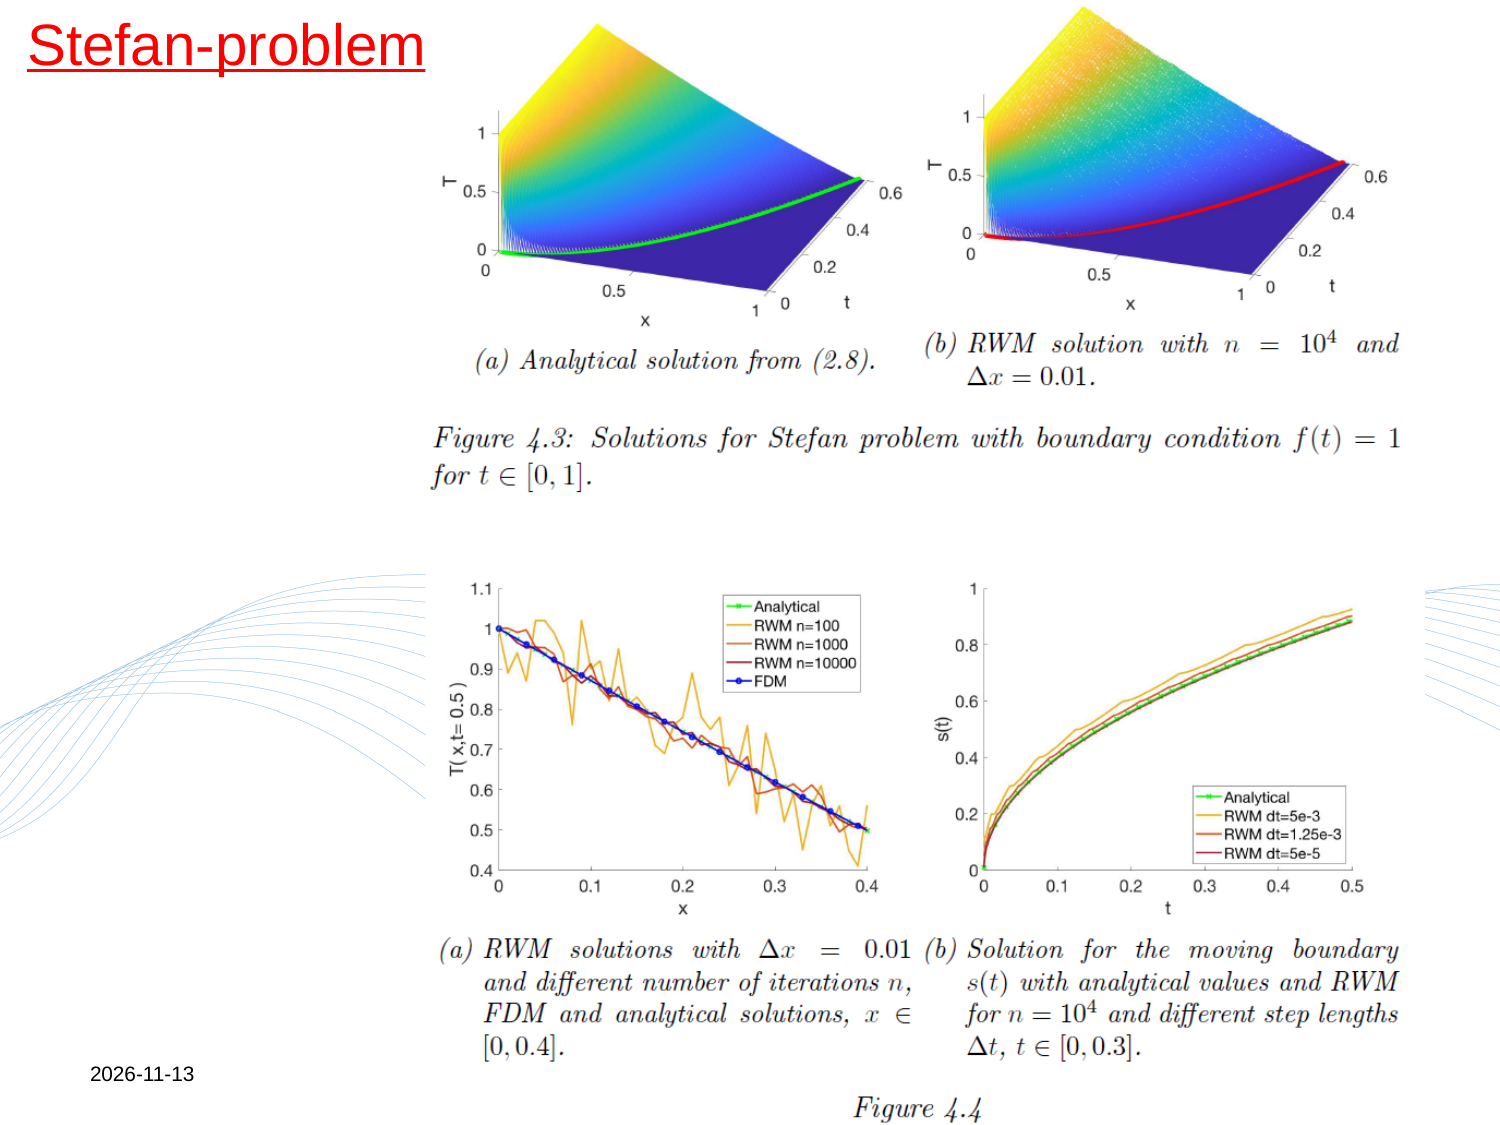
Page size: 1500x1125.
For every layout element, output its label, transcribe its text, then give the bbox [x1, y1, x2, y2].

text_box Stefan-problem [12, 0, 423, 85]
picture [0, 0, 1500, 1125]
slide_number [75, 1042, 420, 1103]
